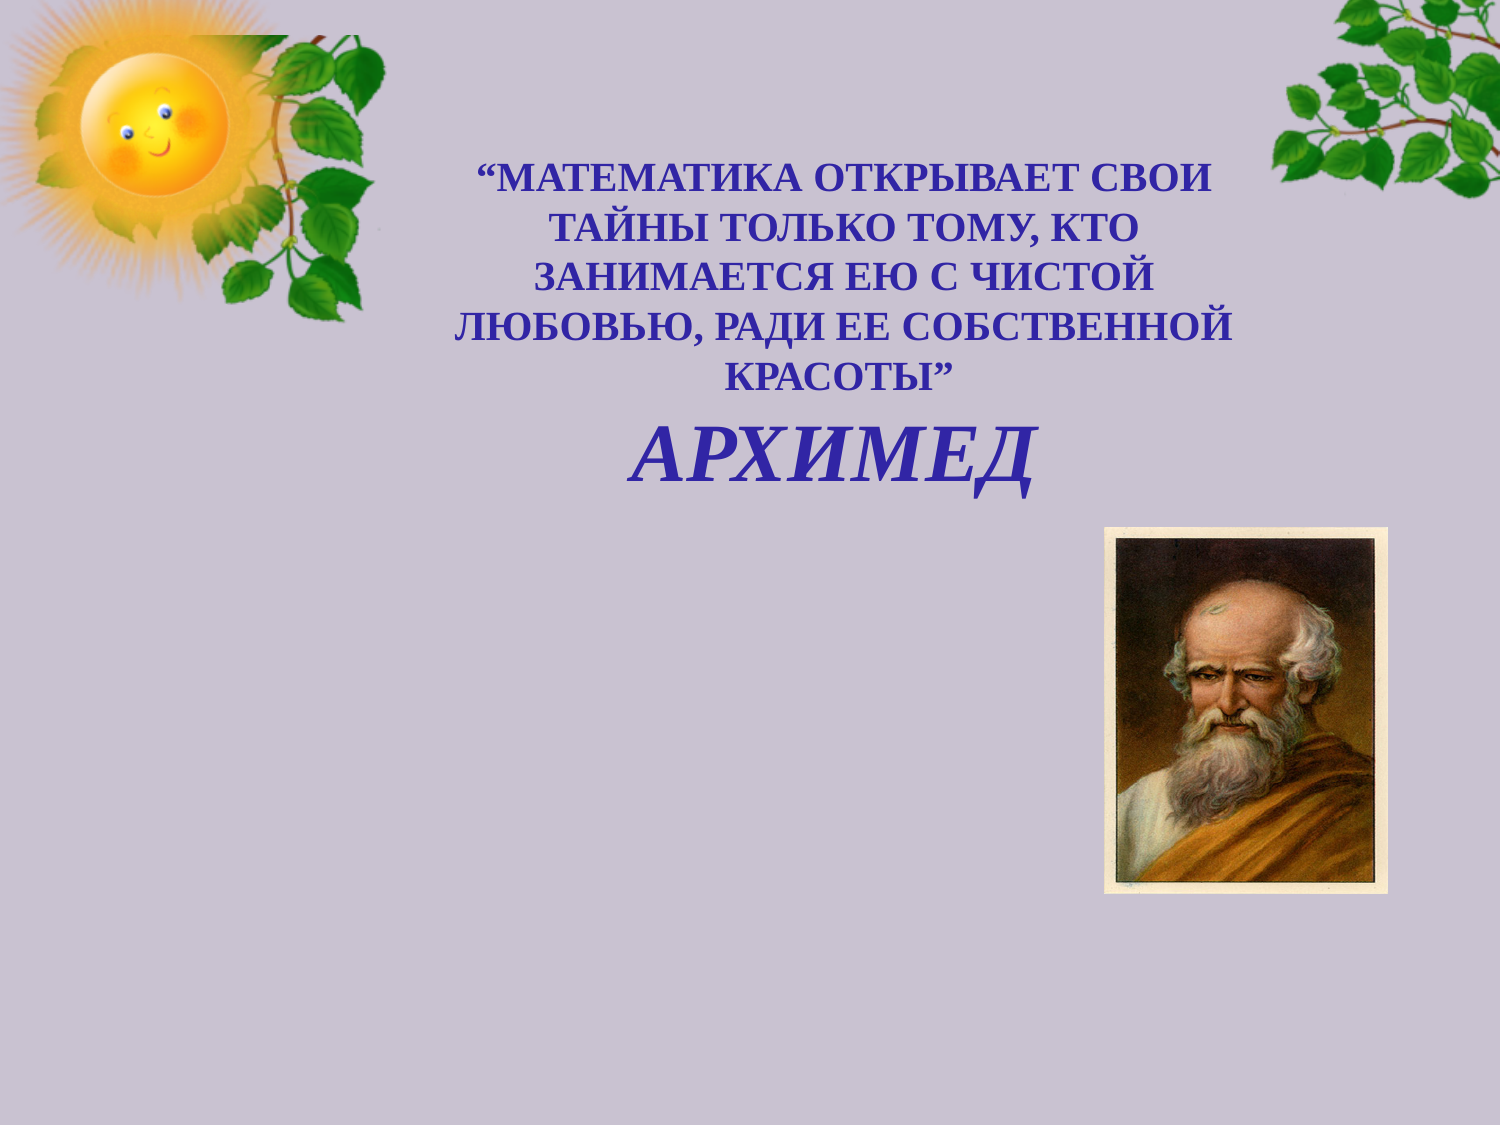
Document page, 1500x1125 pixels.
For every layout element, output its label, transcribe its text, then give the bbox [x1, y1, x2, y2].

picture [1230, 0, 1500, 200]
picture [1104, 526, 1389, 894]
title “Математика открывает свои тайны только тому, кто занимается ею с чистой любовью, ради ее собственной красоты” Архимед [419, 149, 1270, 598]
picture [0, 0, 457, 463]
